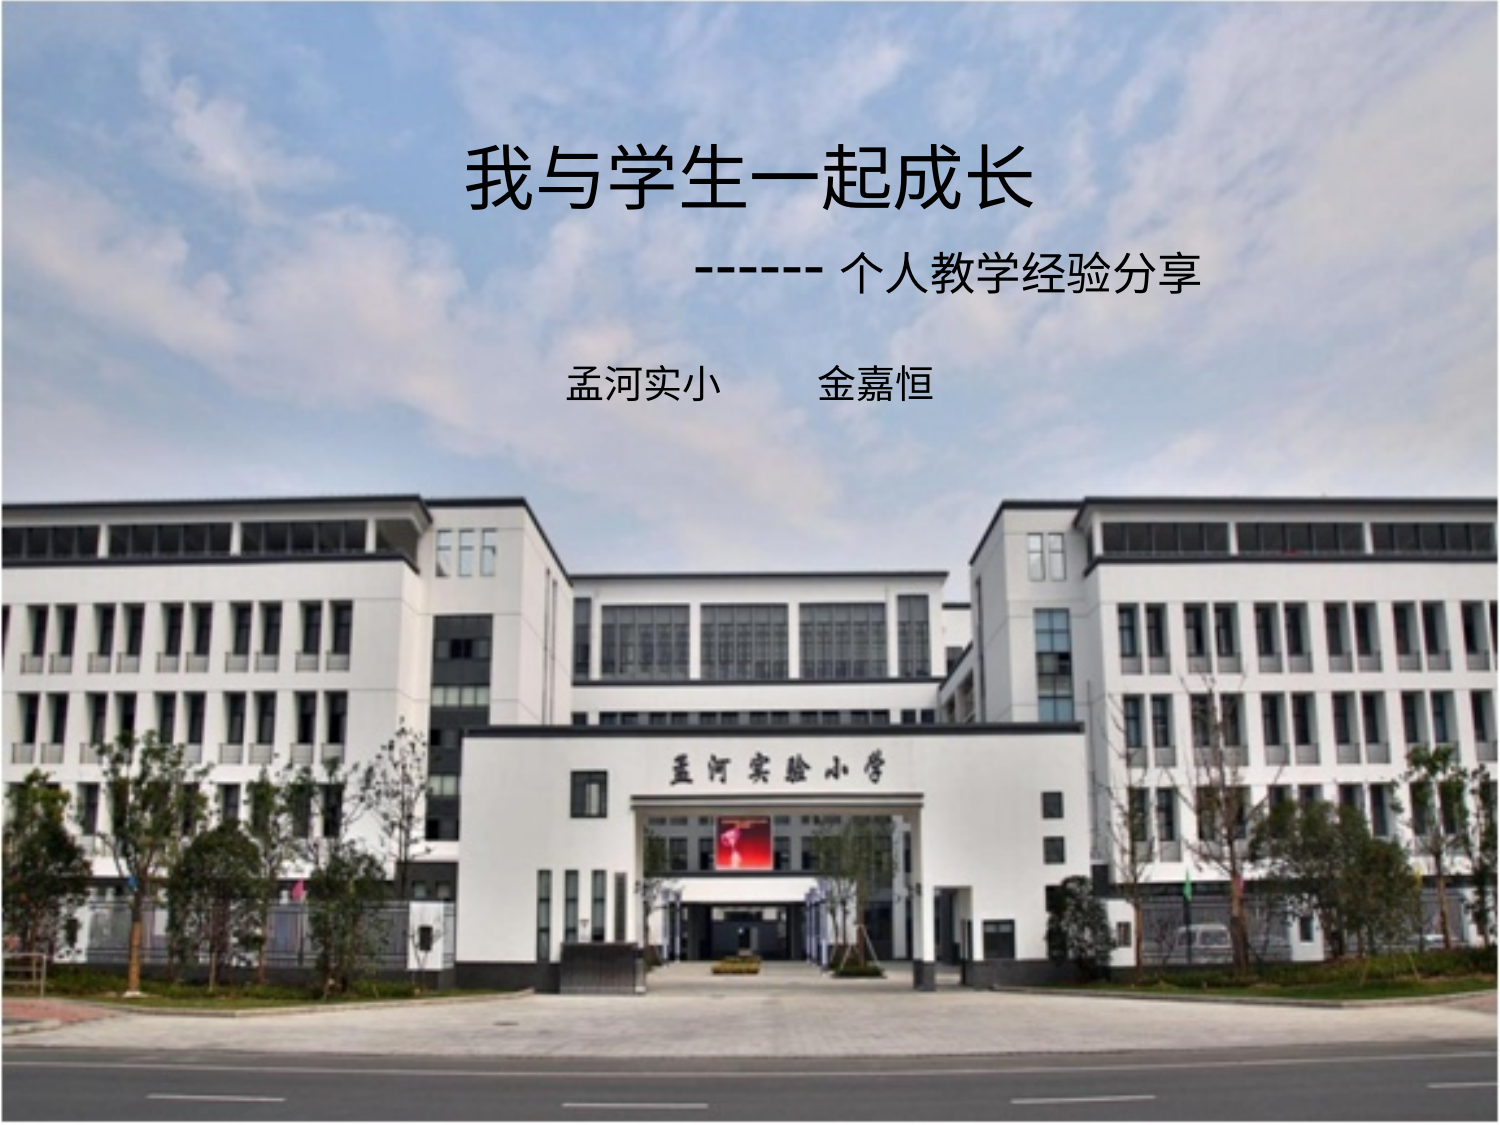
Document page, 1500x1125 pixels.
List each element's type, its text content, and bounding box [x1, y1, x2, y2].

picture [0, 0, 1500, 1125]
title 我与学生一起成长 ------个人教学经验分享 孟河实小 金嘉恒 [112, 125, 1388, 468]
